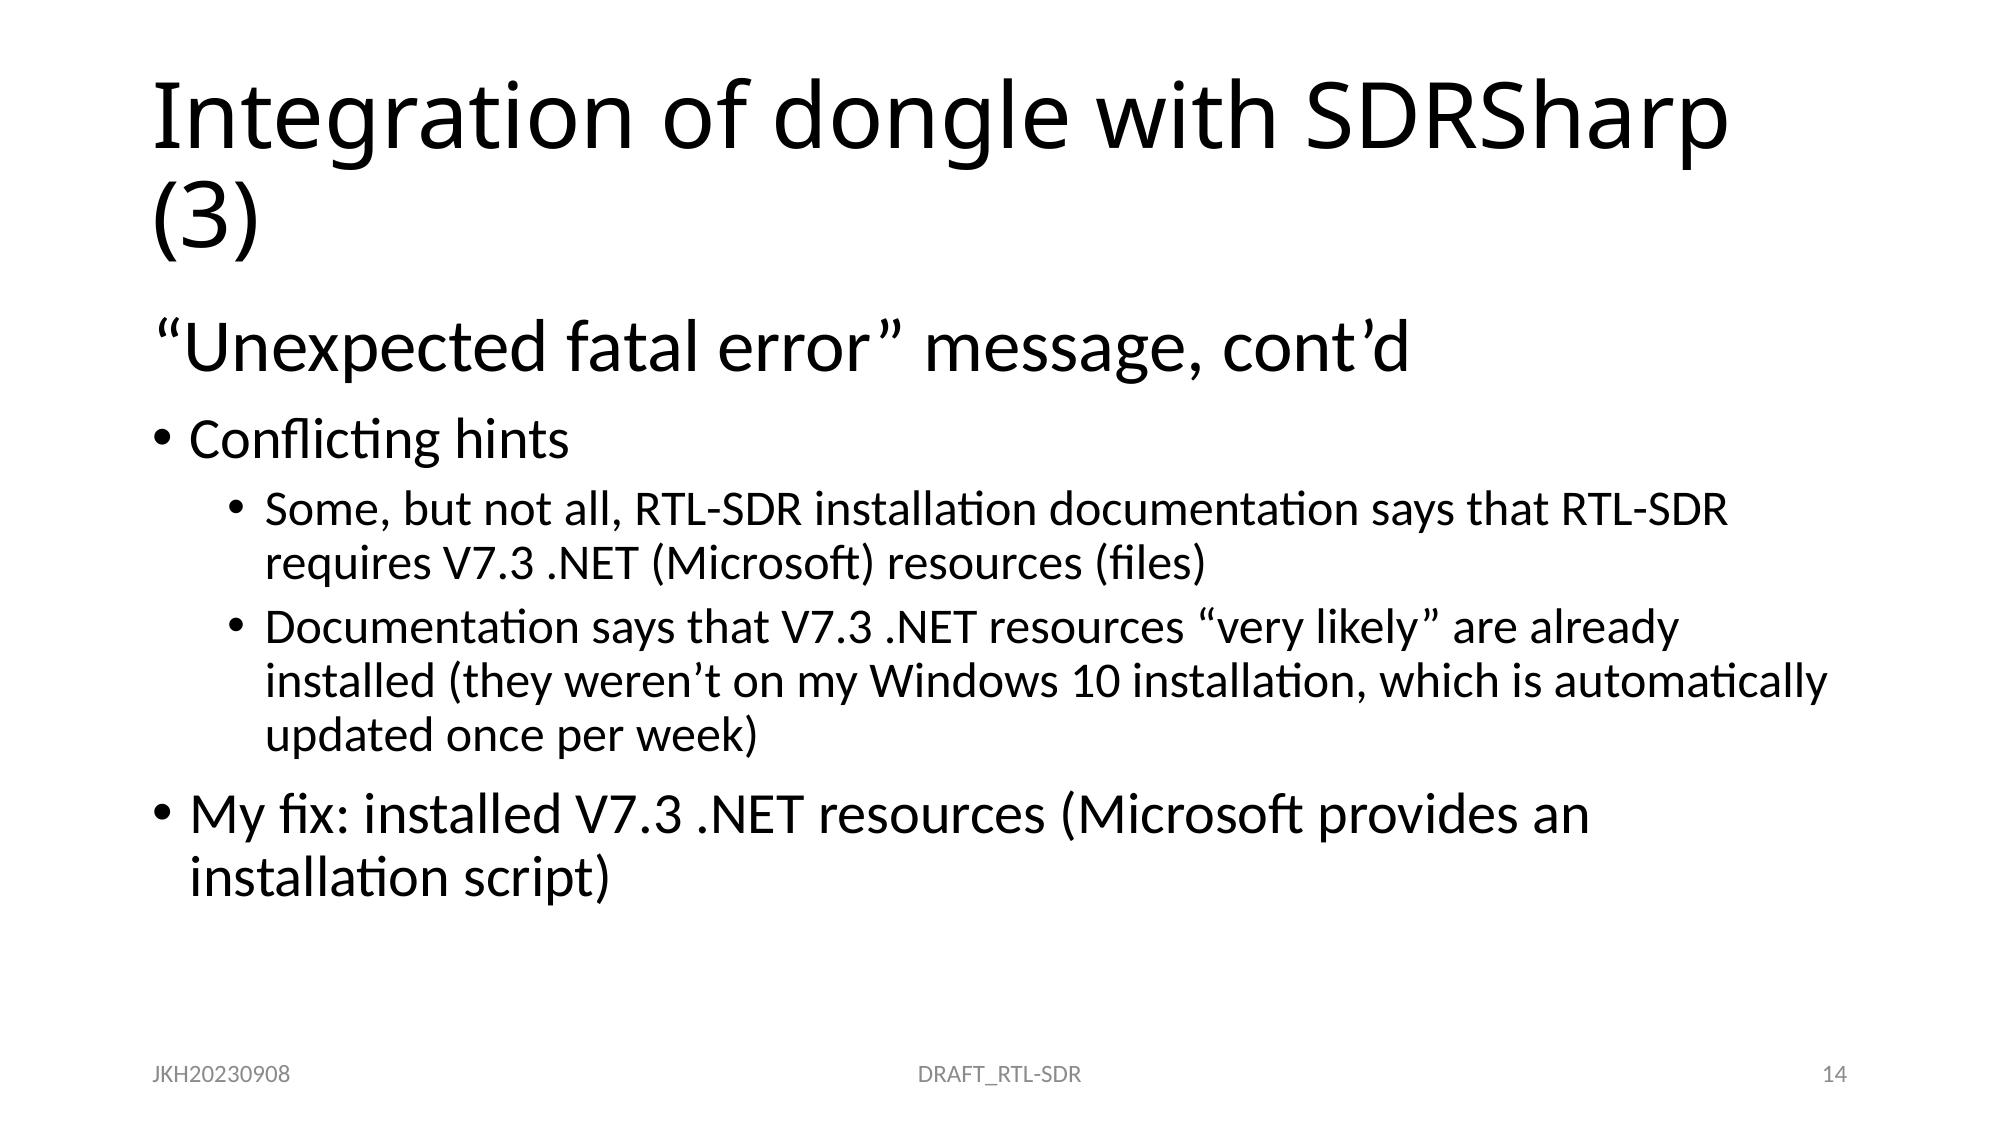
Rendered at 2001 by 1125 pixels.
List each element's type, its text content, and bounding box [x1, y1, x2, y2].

footer DRAFT_RTL-SDR [662, 1042, 1338, 1103]
list “Unexpected fatal error” message, cont’d Conflicting hints Some, but not all, RTL-SDR installation documentation says that RTL-SDR requires V7.3 .NET (Microsoft) resources (files) Documentation says that V7.3 .NET resources “very likely” are already installed (they weren’t on my Windows 10 installation, which is automatically updated once per week) My fix: installed V7.3 .NET resources (Microsoft provides an installation script) [137, 299, 1863, 1014]
title Integration of dongle with SDRSharp (3) [137, 59, 1863, 278]
slide_number JKH20230908 [137, 1042, 588, 1103]
slide_number 14 [1412, 1042, 1863, 1103]
